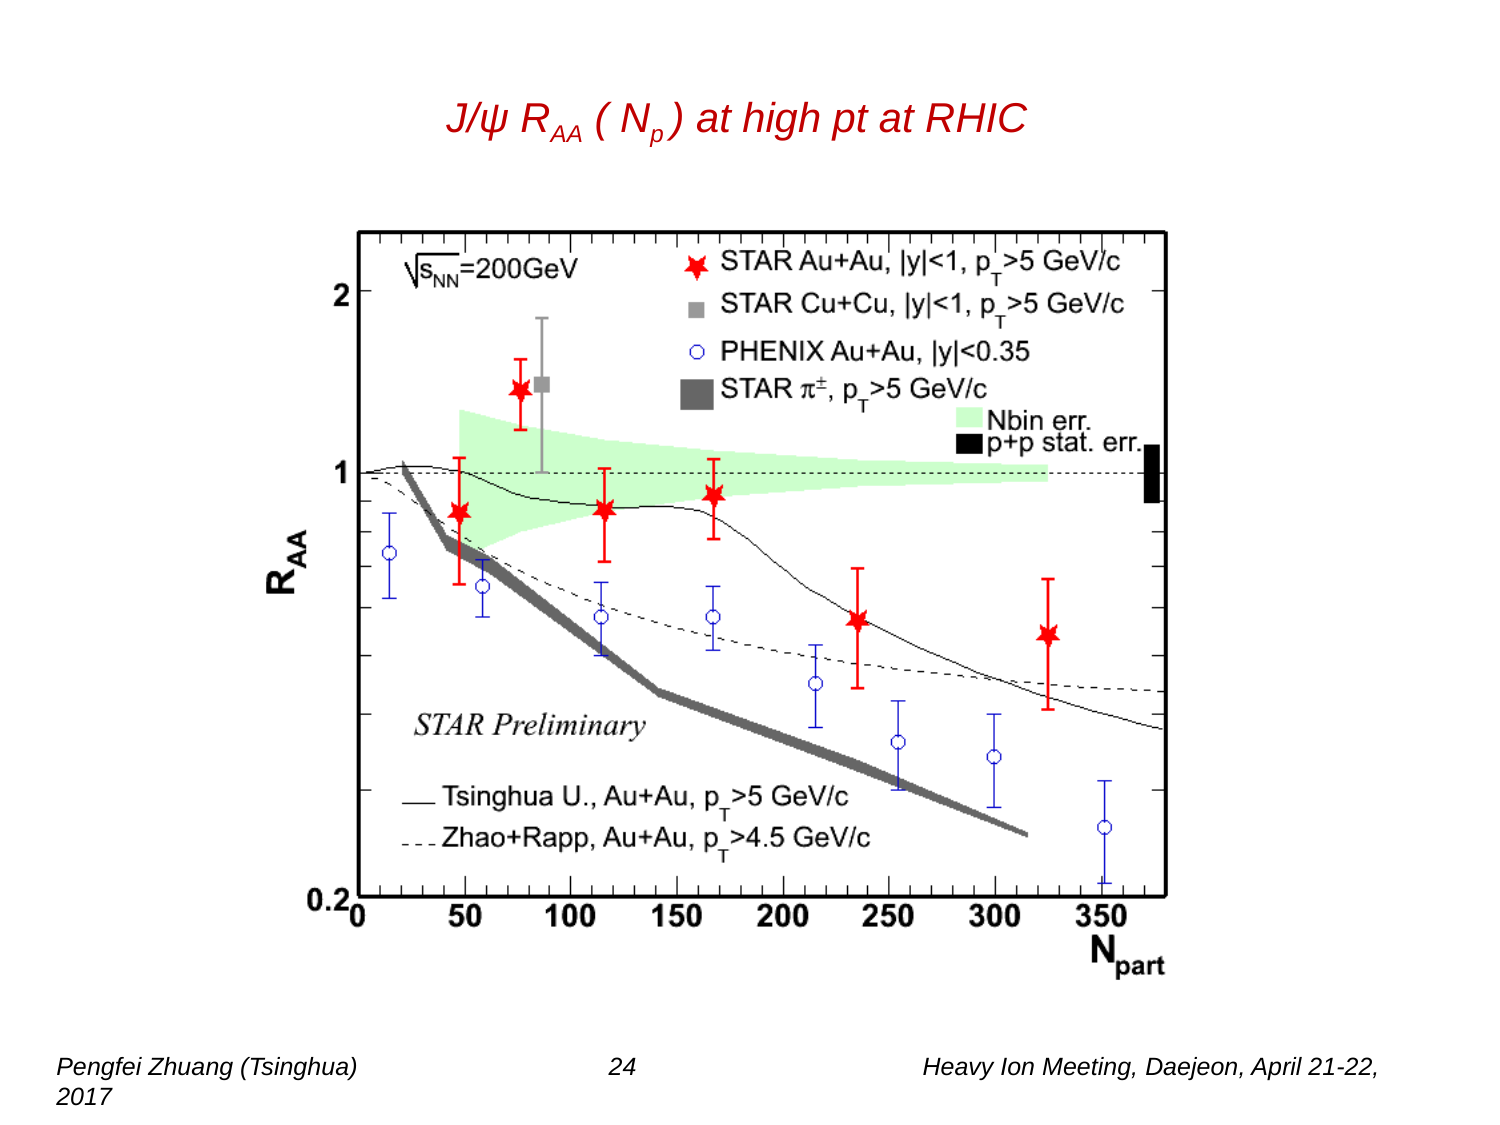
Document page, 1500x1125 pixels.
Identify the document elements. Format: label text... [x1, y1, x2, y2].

picture [257, 225, 1184, 988]
text_box J/ψ RAA ( Np ) at high pt at RHIC [431, 83, 1235, 156]
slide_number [41, 1063, 1459, 1118]
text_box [913, 363, 1219, 505]
